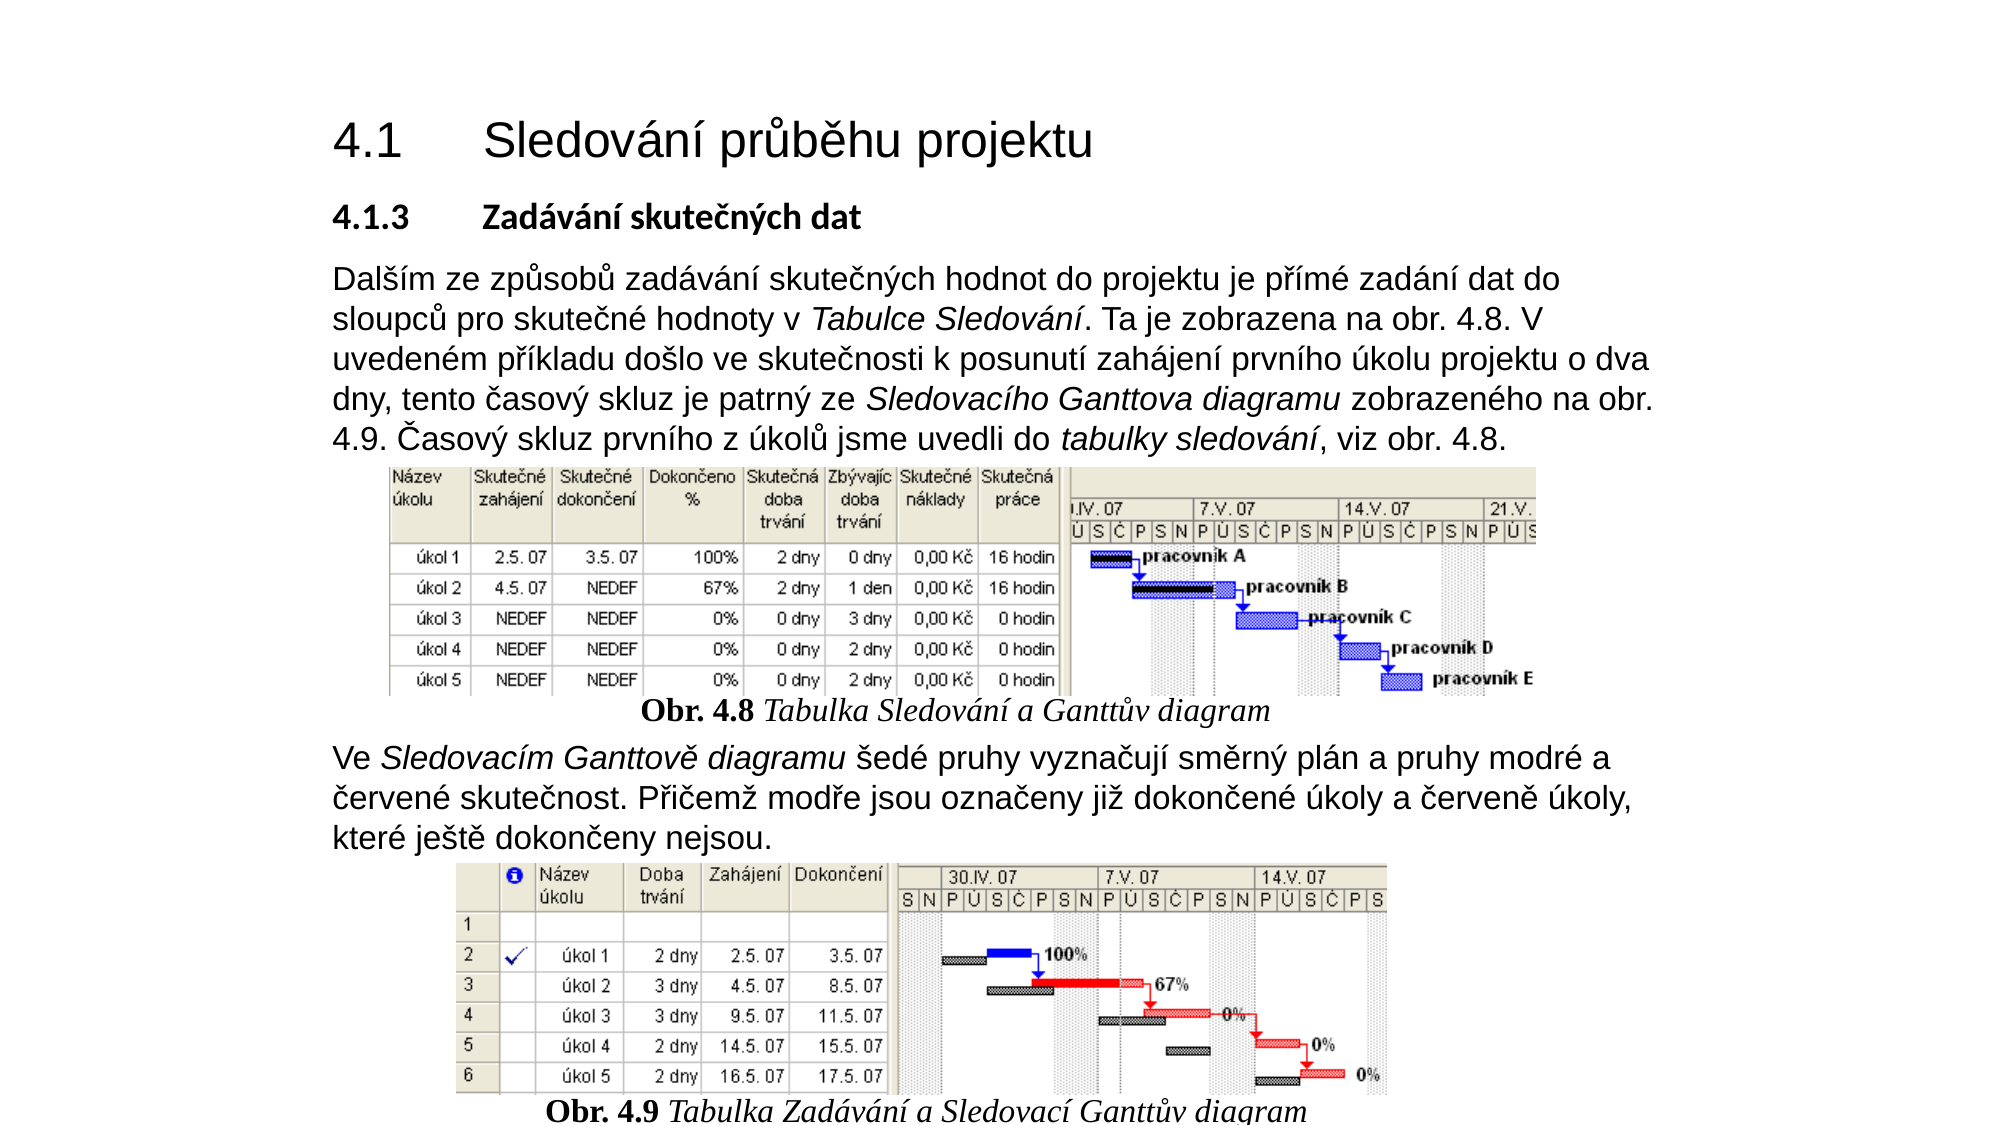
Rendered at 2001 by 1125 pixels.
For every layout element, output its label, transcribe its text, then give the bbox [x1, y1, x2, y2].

text_box Obr. 4.8 Tabulka Sledování a Ganttův diagram [625, 696, 1287, 736]
text_box 4.1 Sledování průběhu projektu [318, 99, 1536, 175]
picture [389, 467, 1536, 696]
text_box Obr. 4.9 Tabulka Zadávání a Sledovací Ganttův diagram [461, 1081, 1393, 1125]
text_box 4.1.3 Zadávání skutečných dat Dalším ze způsobů zadávání skutečných hodnot do projektu je přímé zadání dat do sloupců pro skutečné hodnoty v Tabulce Sledování. Ta je zobrazena na obr. 4.8. V uvedeném příkladu došlo ve skutečnosti k posunutí zahájení prvního úkolu projektu o dva dny, tento časový skluz je patrný ze Sledovacího Ganttova diagramu zobrazeného na obr. 4.9. Časový skluz prvního z úkolů jsme uvedli do tabulky sledování, viz obr. 4.8. Ve Sledovacím Ganttově diagramu šedé pruhy vyznačují směrný plán a pruhy modré a červené skutečnost. Přičemž modře jsou označeny již dokončené úkoly a červeně úkoly, které ještě dokončeny nejsou. [317, 184, 1686, 864]
picture [456, 863, 1387, 1095]
